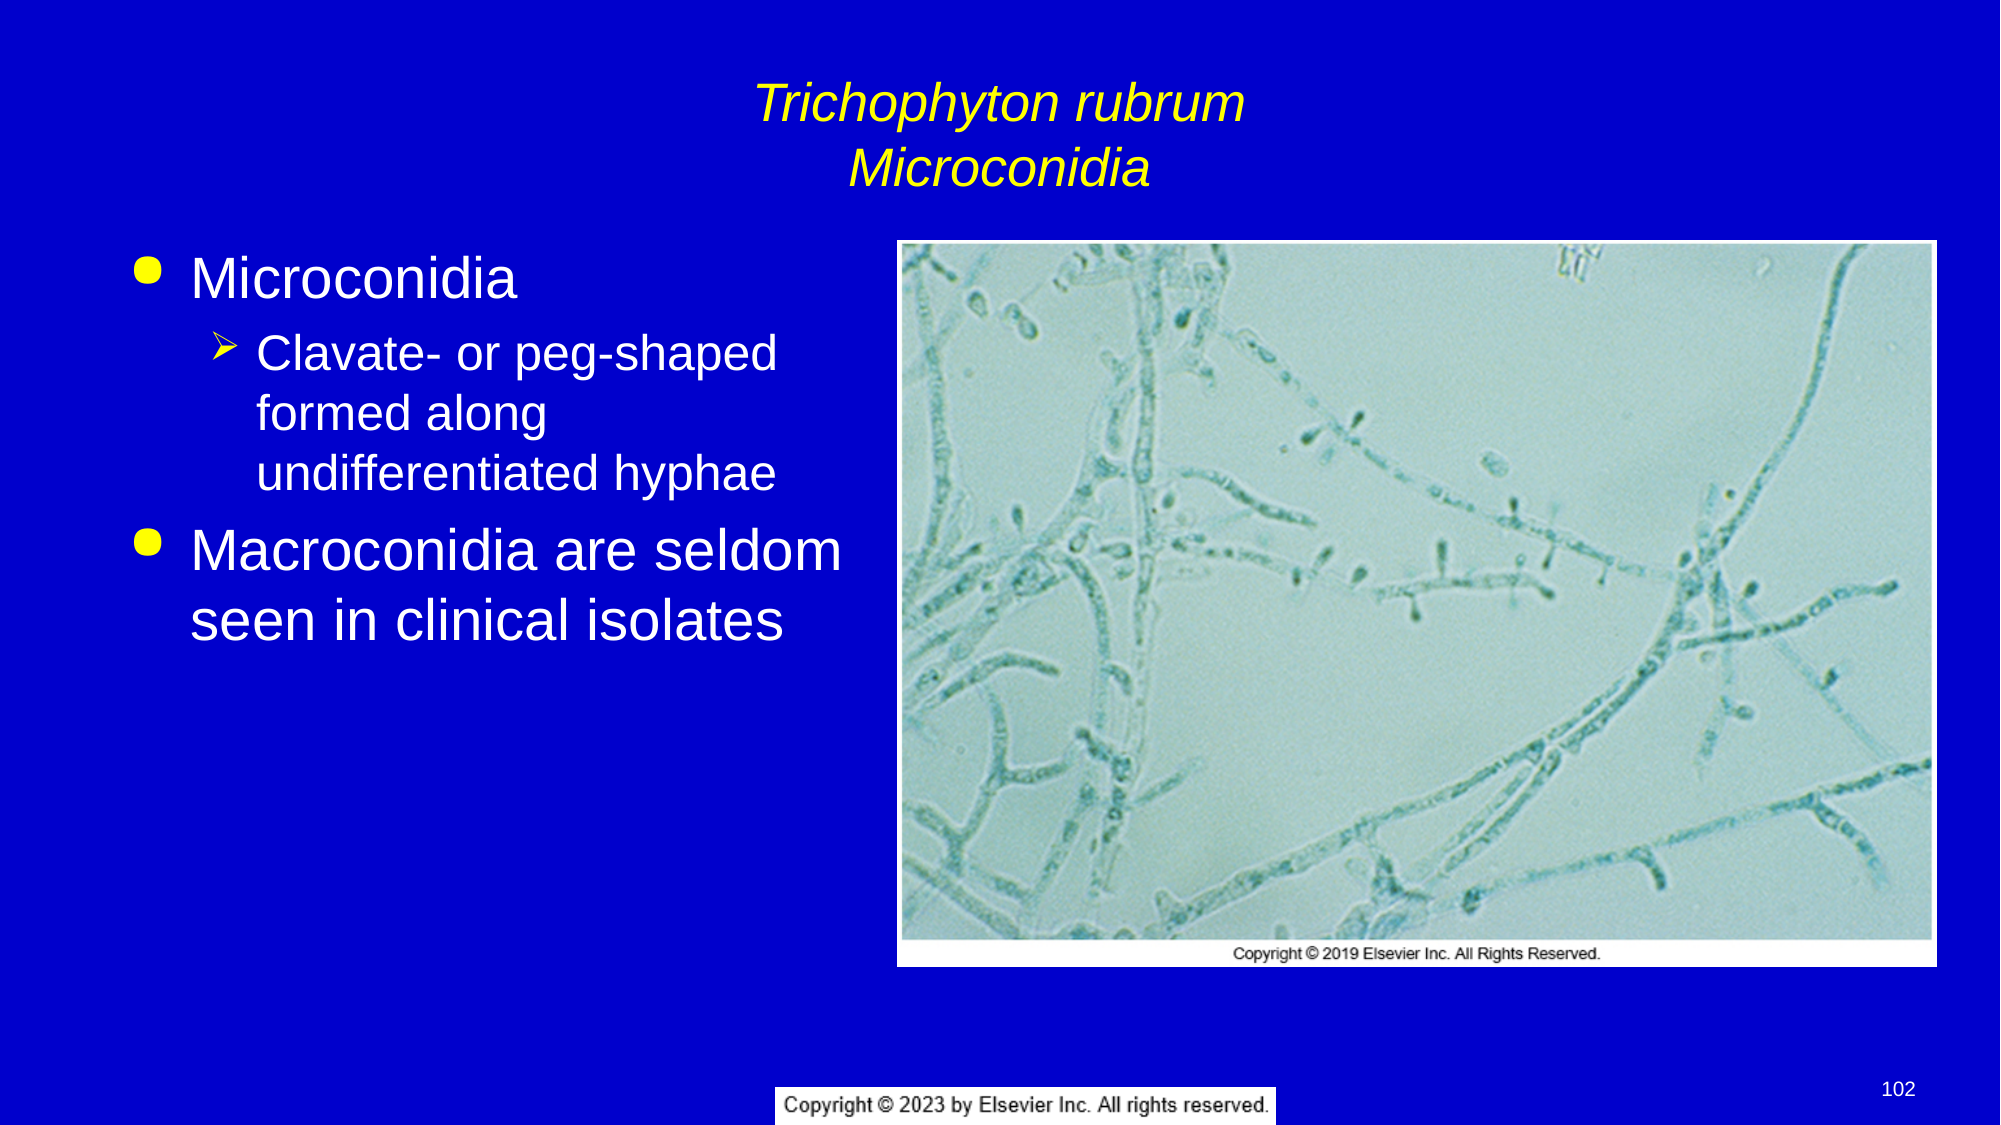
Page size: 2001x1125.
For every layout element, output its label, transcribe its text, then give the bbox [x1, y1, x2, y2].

picture [775, 1087, 1276, 1125]
picture [896, 239, 1937, 967]
title Trichophyton rubrum Microconidia [137, 59, 1863, 206]
list Microconidia Clavate- or peg-shaped formed along undifferentiated hyphae Macroconidia are seldom seen in clinical isolates [118, 232, 898, 960]
